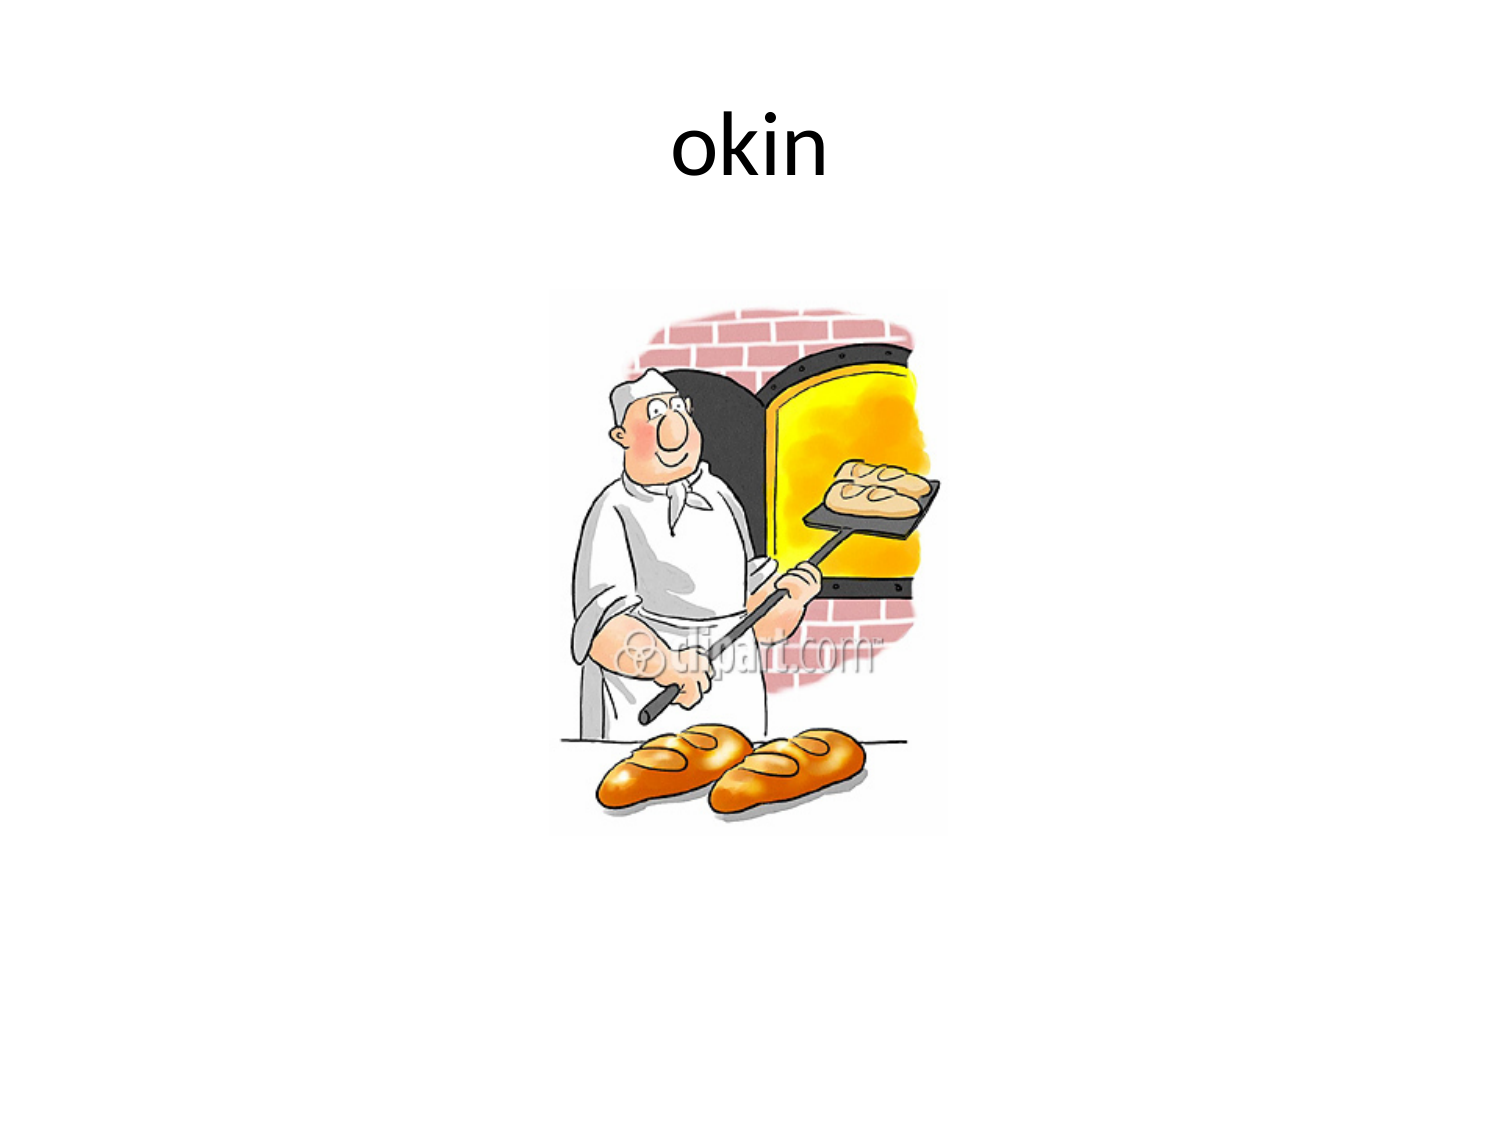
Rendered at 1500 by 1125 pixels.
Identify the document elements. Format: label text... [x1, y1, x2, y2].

title okin [75, 45, 1425, 233]
picture [548, 288, 951, 837]
